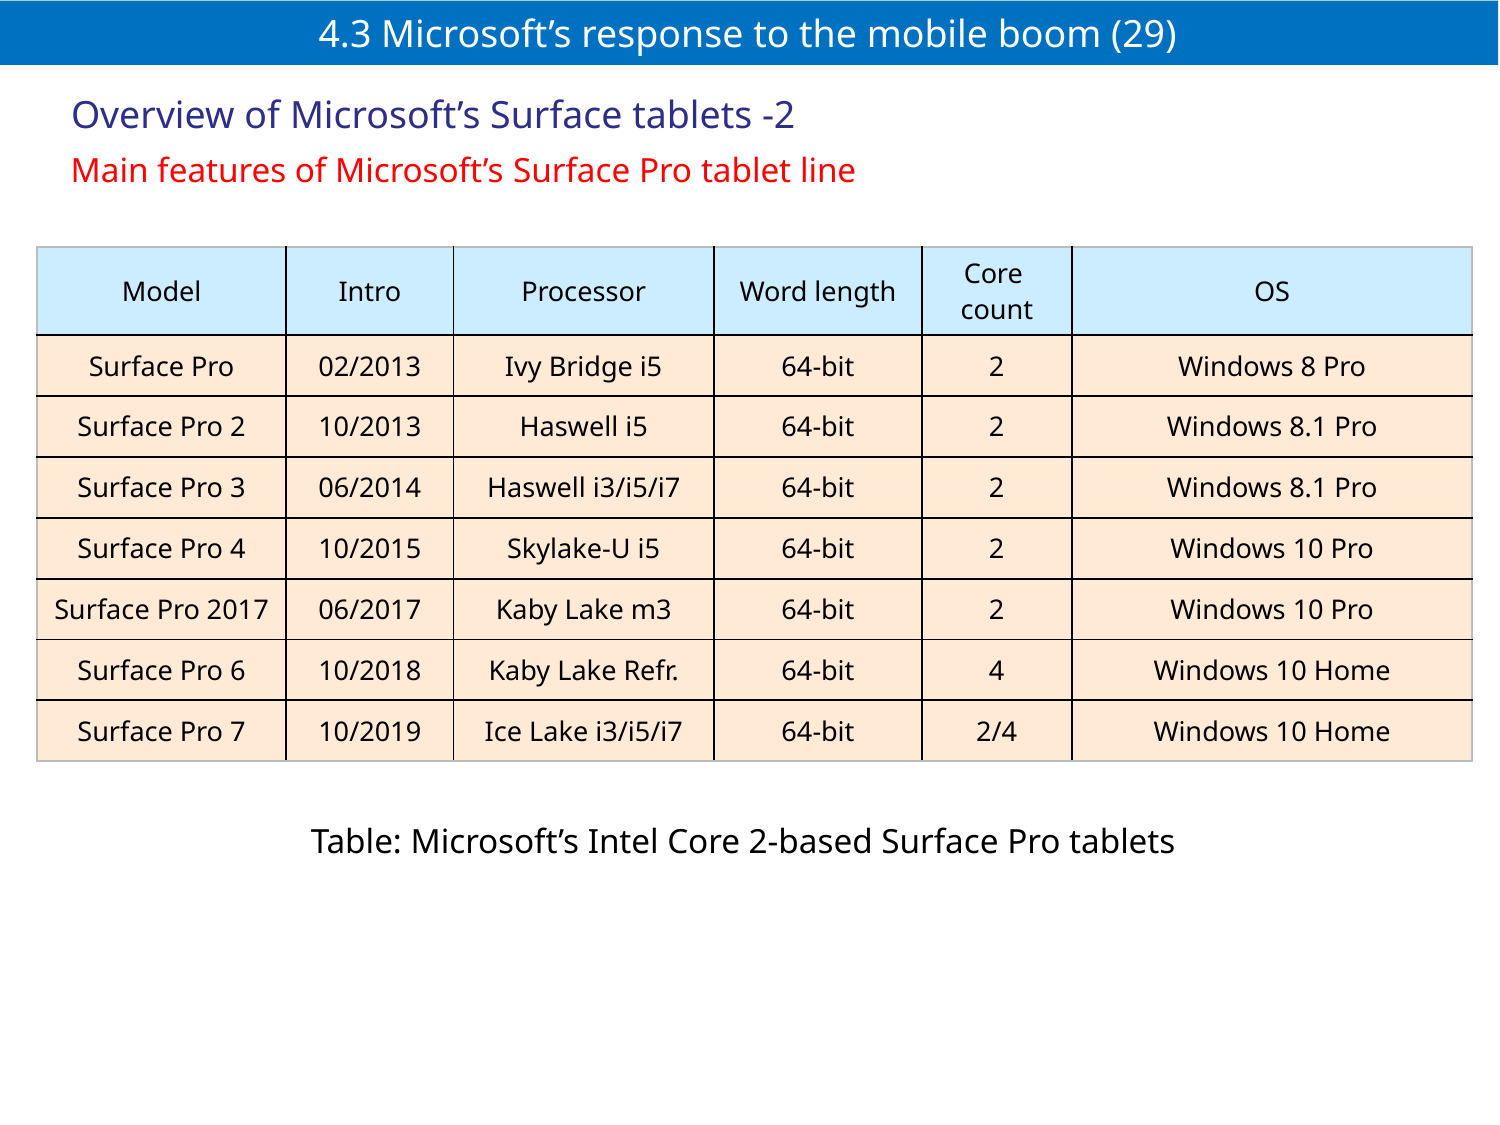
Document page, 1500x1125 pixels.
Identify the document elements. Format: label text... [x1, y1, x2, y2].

table_header Intro [287, 248, 453, 334]
table_cell Kaby Lake Refr. [454, 640, 713, 699]
table_cell 2 [923, 519, 1071, 578]
table_header Word length [715, 248, 921, 334]
table_cell 10/2018 [287, 640, 453, 699]
table_cell Windows 8 Pro [1073, 336, 1471, 395]
table_header Processor [454, 248, 713, 334]
table_cell 4 [923, 640, 1071, 699]
title 4.3 Microsoft’s response to the mobile boom (29) [0, 0, 1499, 65]
table_cell 2 [923, 336, 1071, 395]
table_cell 10/2015 [287, 519, 453, 578]
table_cell Surface Pro 7 [38, 701, 285, 760]
table_header Core count [923, 248, 1071, 334]
table_cell Windows 10 Home [1073, 640, 1471, 699]
table_cell Surface Pro 2 [38, 397, 285, 456]
table_cell Windows 10 Pro [1073, 580, 1471, 639]
table_cell 10/2013 [287, 397, 453, 456]
table_cell 2 [923, 458, 1071, 517]
table_cell 2/4 [923, 701, 1071, 760]
table_header Model [38, 248, 285, 334]
text_box Main features of Microsoft’s Surface Pro tablet line [55, 141, 872, 197]
table_cell Surface Pro 2017 [38, 580, 285, 639]
table_cell Surface Pro [38, 336, 285, 395]
table_cell 64-bit [715, 519, 921, 578]
table_cell Ice Lake i3/i5/i7 [454, 701, 713, 760]
table_header OS [1073, 248, 1471, 334]
text_box Overview of Microsoft’s Surface tablets -2 [56, 84, 811, 141]
table_cell Windows 8.1 Pro [1073, 458, 1471, 517]
table_cell 06/2014 [287, 458, 453, 517]
table_cell Surface Pro 4 [38, 519, 285, 578]
table_cell 64-bit [715, 336, 921, 395]
table_cell Haswell i3/i5/i7 [454, 458, 713, 517]
table_cell 64-bit [715, 701, 921, 760]
table_cell 64-bit [715, 397, 921, 456]
table_cell Windows 10 Home [1073, 701, 1471, 760]
table_cell Kaby Lake m3 [454, 580, 713, 639]
table_cell 64-bit [715, 580, 921, 639]
table_cell 10/2019 [287, 701, 453, 760]
table_cell Windows 10 Pro [1073, 519, 1471, 578]
table_cell 06/2017 [287, 580, 453, 639]
table_cell 2 [923, 397, 1071, 456]
table_cell 64-bit [715, 640, 921, 699]
table_cell Ivy Bridge i5 [454, 336, 713, 395]
text_box Table: Microsoft’s Intel Core 2-based Surface Pro tablets [295, 812, 1192, 868]
table_cell Skylake-U i5 [454, 519, 713, 578]
table_cell 02/2013 [287, 336, 453, 395]
table_cell Surface Pro 6 [38, 640, 285, 699]
table_cell Surface Pro 3 [38, 458, 285, 517]
table_cell 64-bit [715, 458, 921, 517]
table_cell 2 [923, 580, 1071, 639]
table_cell Haswell i5 [454, 397, 713, 456]
table_cell Windows 8.1 Pro [1073, 397, 1471, 456]
